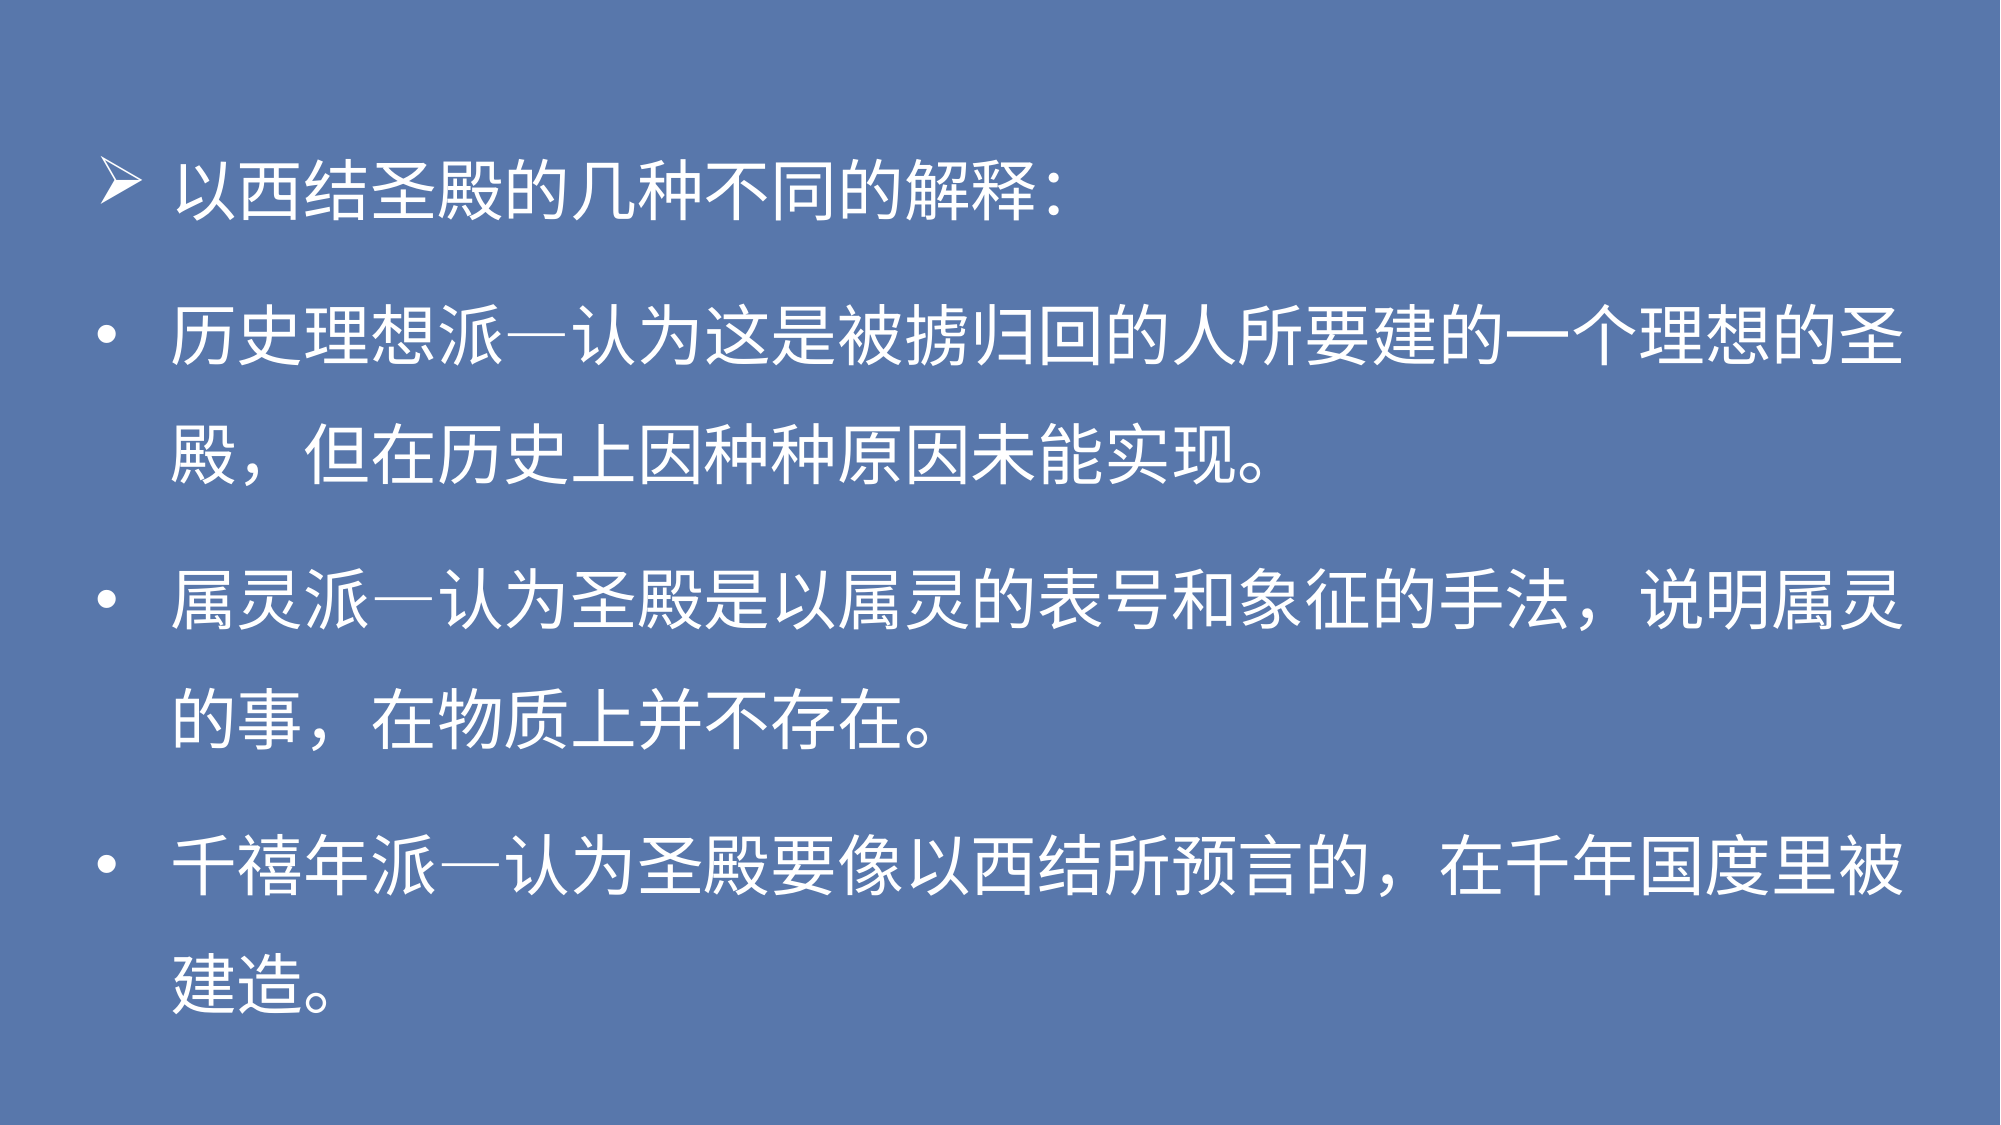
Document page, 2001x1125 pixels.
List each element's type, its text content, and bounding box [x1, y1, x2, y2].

text_box 以西结圣殿的几种不同的解释： 历史理想派—认为这是被掳归回的人所要建的一个理想的圣殿，但在历史上因种种原因未能实现。 属灵派—认为圣殿是以属灵的表号和象征的手法，说明属灵的事，在物质上并不存在。 千禧年派—认为圣殿要像以西结所预言的，在千年国度里被建造。 [80, 101, 1922, 1125]
